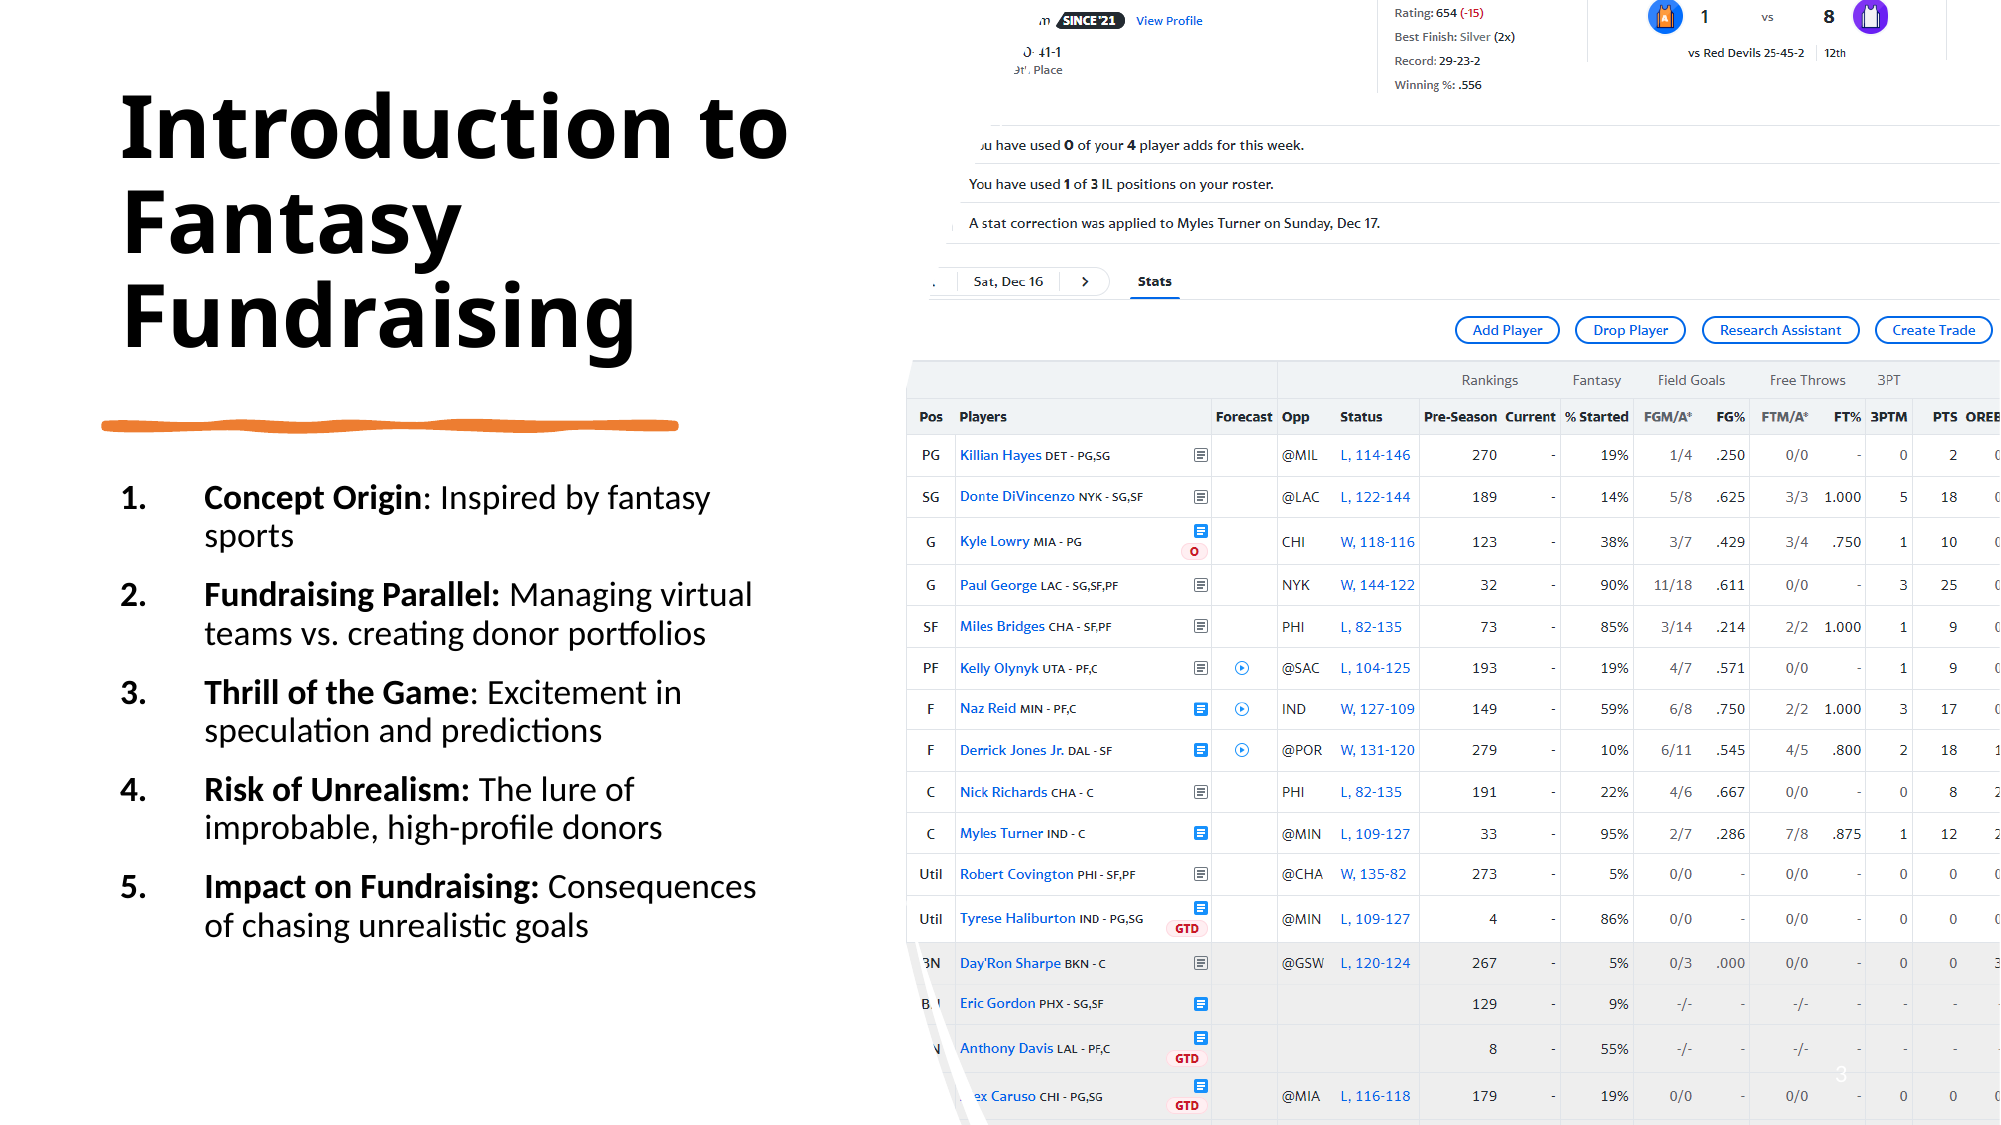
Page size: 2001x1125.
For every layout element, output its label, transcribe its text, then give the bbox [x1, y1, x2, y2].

text_box [103, 421, 676, 431]
picture [871, 0, 2000, 1125]
list Concept Origin: Inspired by fantasy sports Fundraising Parallel: Managing virtual teams vs. creating donor portfolios Thrill of the Game: Excitement in speculation and predictions Risk of Unrealism: The lure of improbable, high-profile donors Impact on Fundraising: Consequences of chasing unrealistic goals [105, 471, 802, 1016]
text_box [0, 0, 871, 1125]
title Introduction to Fantasy Fundraising [105, 53, 822, 375]
